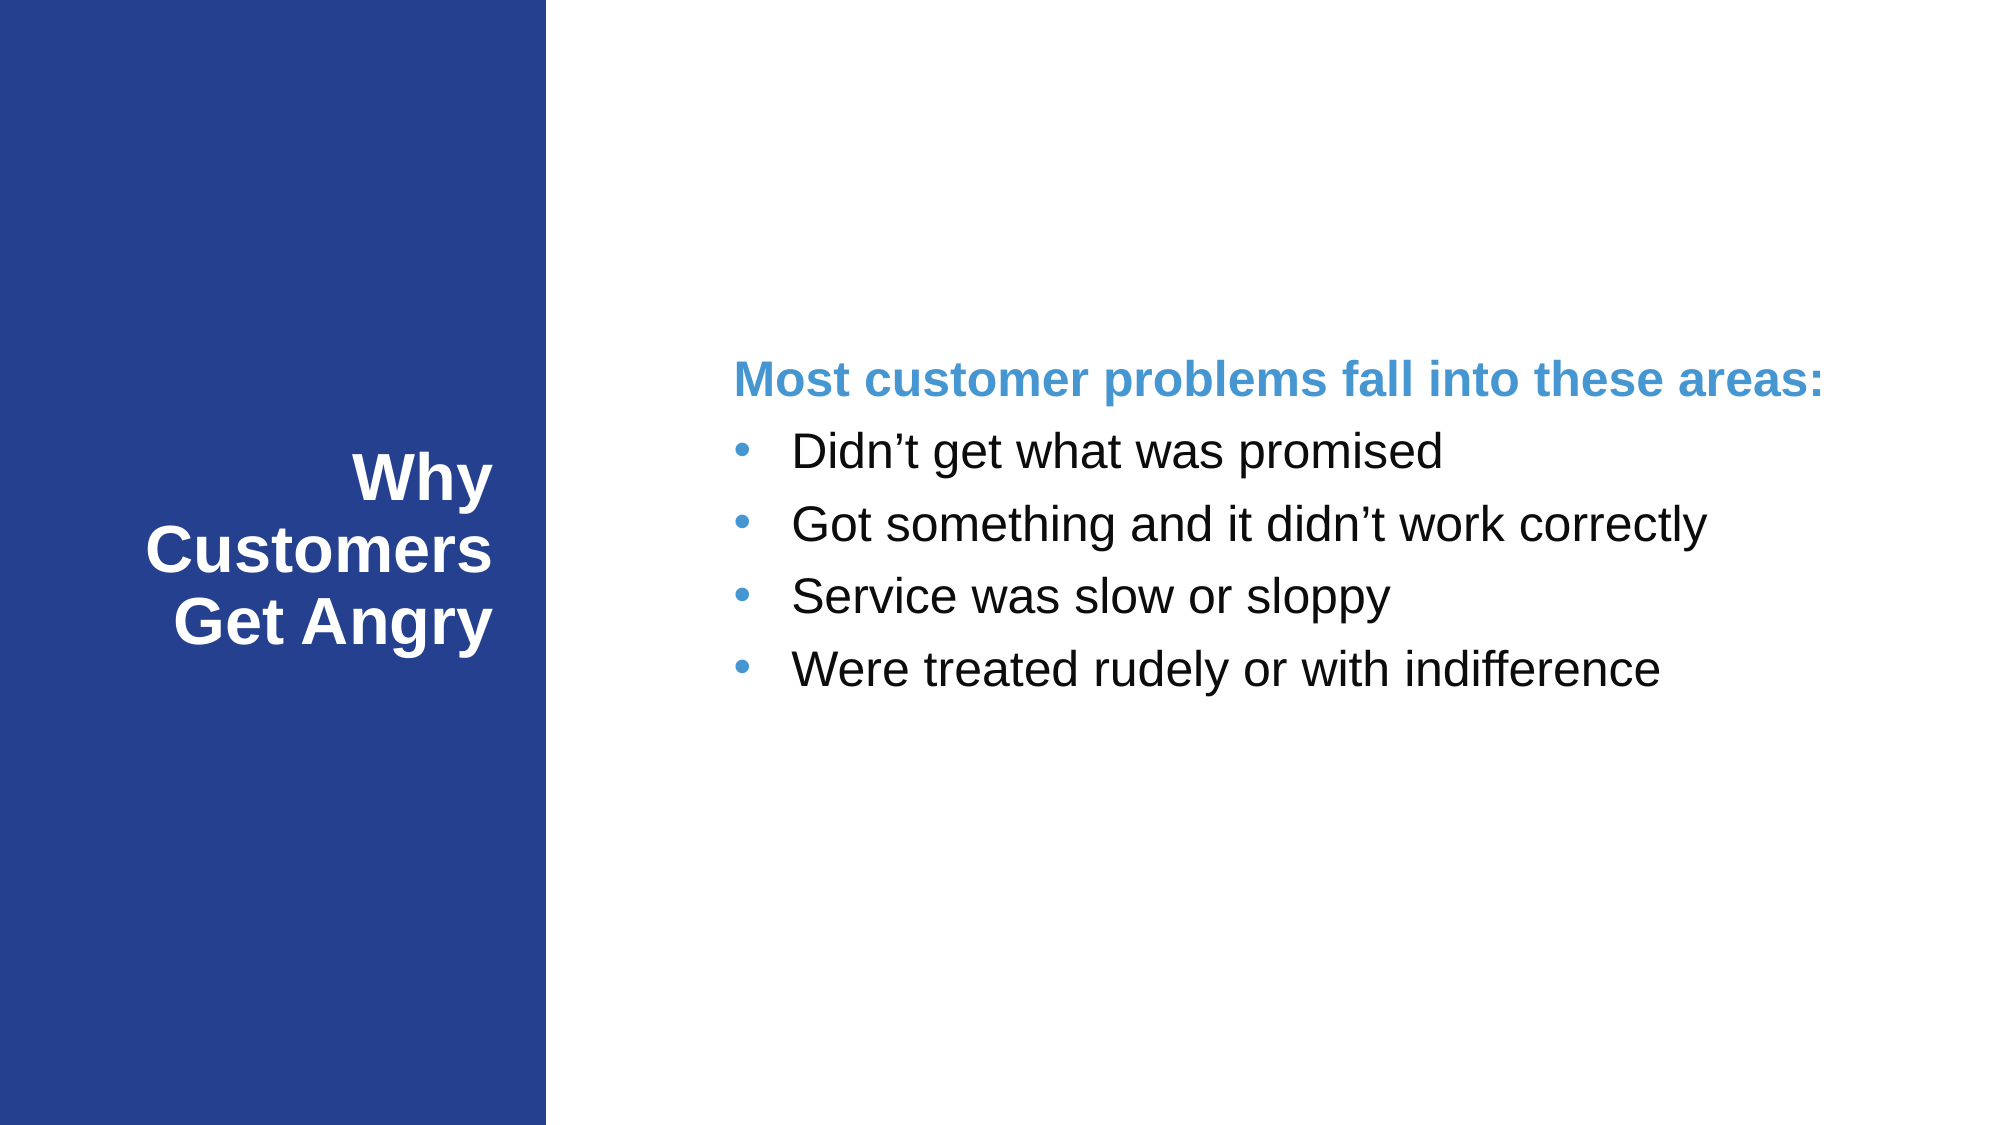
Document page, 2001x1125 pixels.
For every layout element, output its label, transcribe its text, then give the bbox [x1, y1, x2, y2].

title Why Customers Get Angry [37, 448, 509, 667]
list Most customer problems fall into these areas: Didn’t get what was promised Got something and it didn’t work correctly Service was slow or sloppy Were treated rudely or with indifference [701, 107, 1866, 1009]
